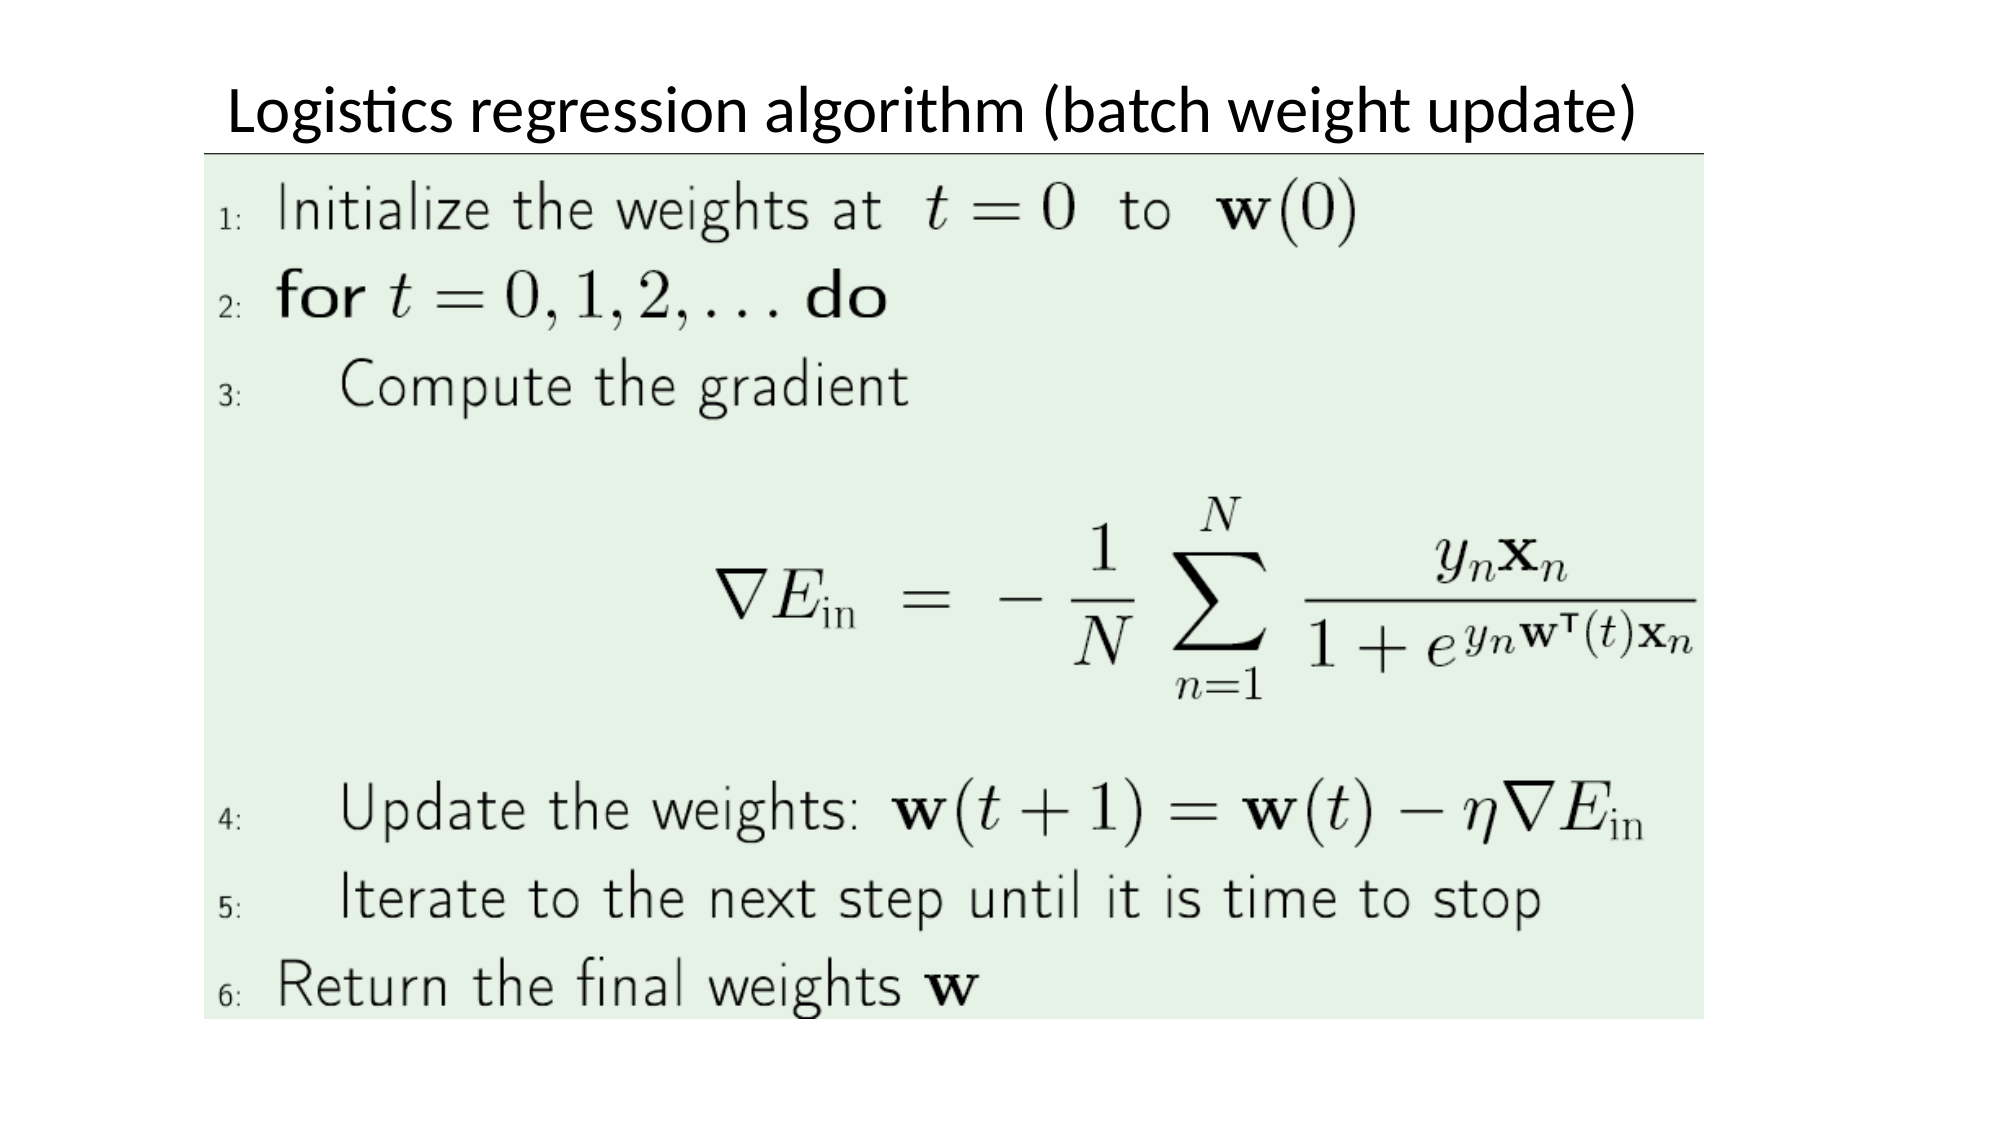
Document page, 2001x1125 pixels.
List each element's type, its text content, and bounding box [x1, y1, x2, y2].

text_box Logistics regression algorithm (batch weight update) [213, 57, 1655, 153]
picture [204, 153, 1704, 1019]
